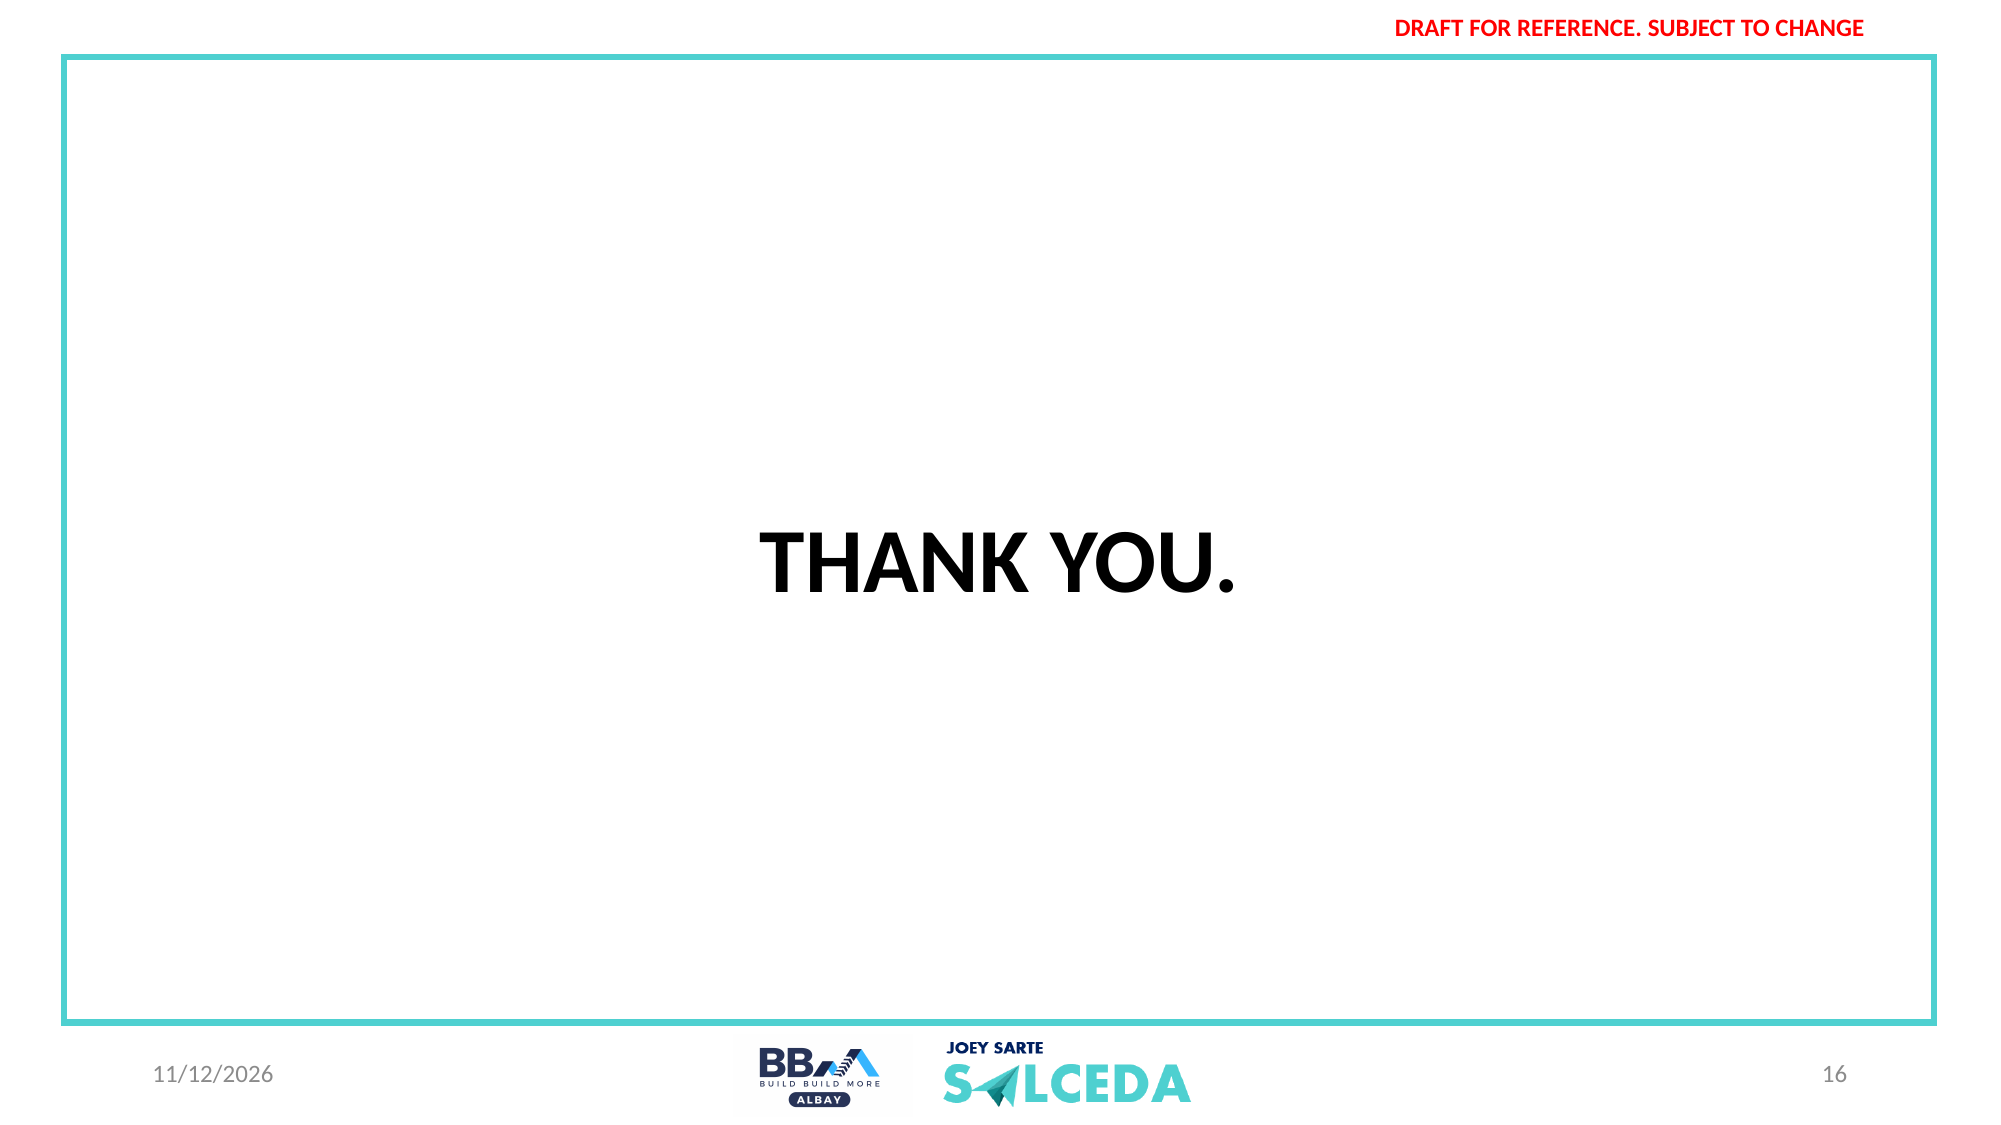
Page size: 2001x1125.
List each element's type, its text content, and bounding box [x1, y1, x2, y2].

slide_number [137, 1042, 588, 1103]
slide_number 16 [1412, 1042, 1863, 1103]
title THANK YOU. [137, 453, 1863, 672]
picture [733, 1034, 913, 1117]
picture [932, 1034, 1193, 1114]
